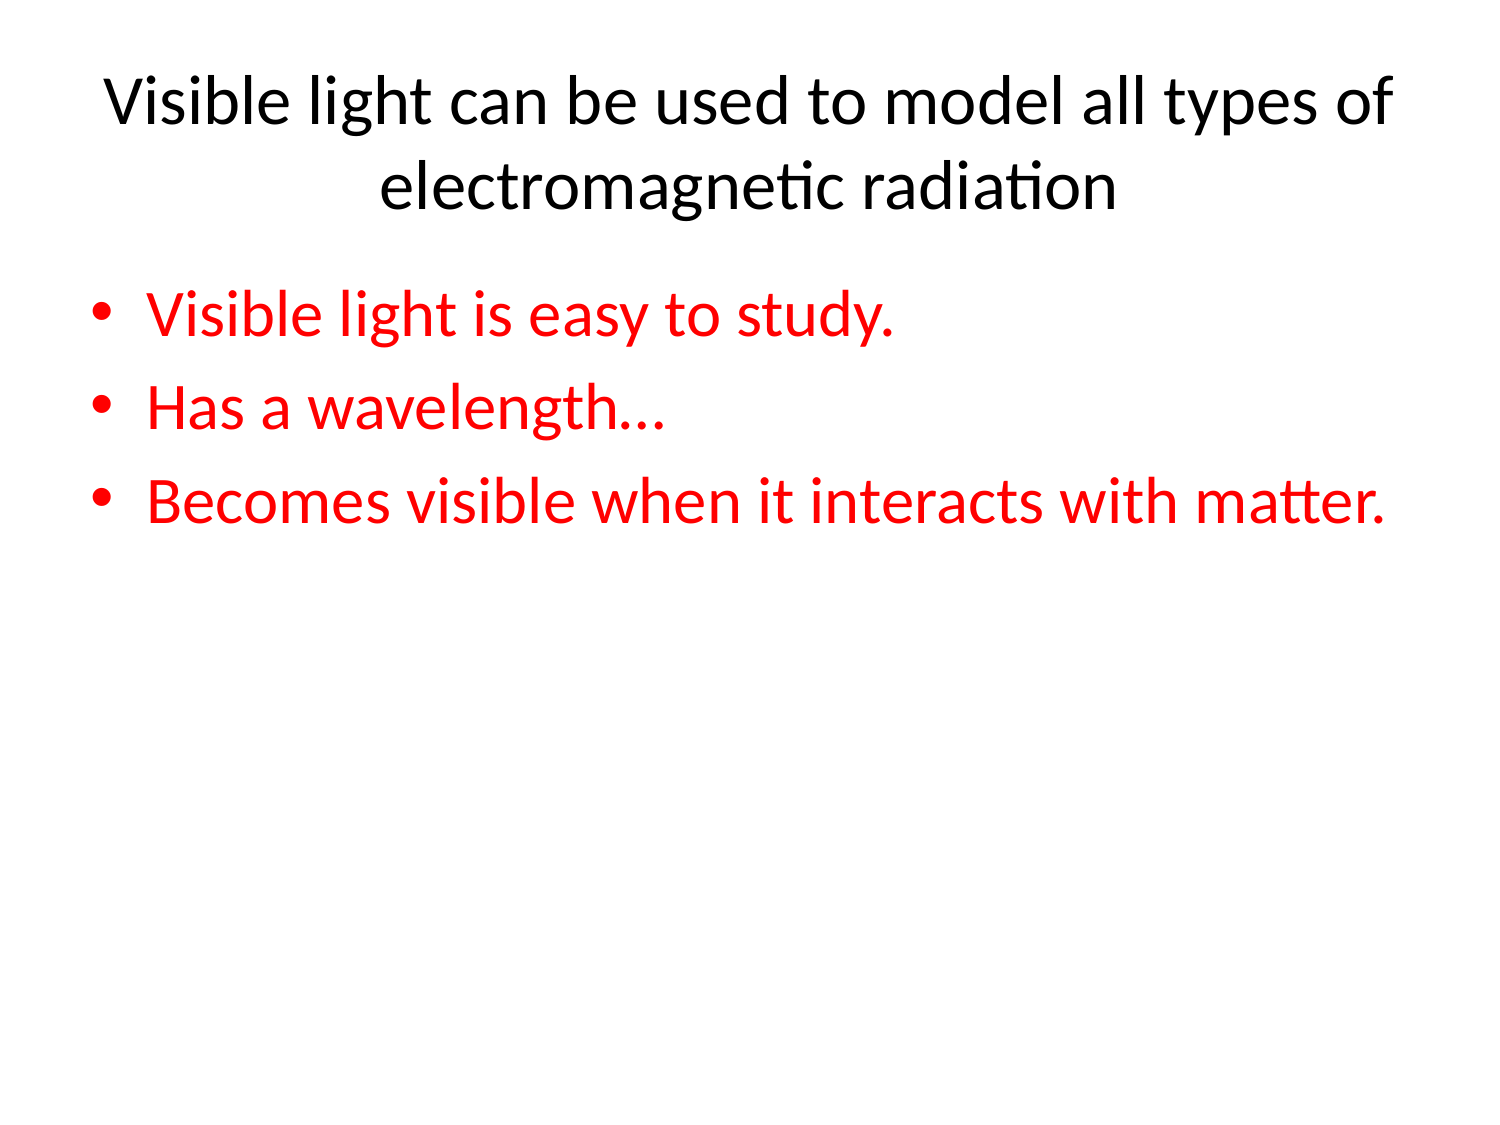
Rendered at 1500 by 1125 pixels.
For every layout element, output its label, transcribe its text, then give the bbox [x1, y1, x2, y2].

title Visible light can be used to model all types of electromagnetic radiation [75, 45, 1425, 233]
list Visible light is easy to study. Has a wavelength… Becomes visible when it interacts with matter. [75, 262, 1425, 1005]
